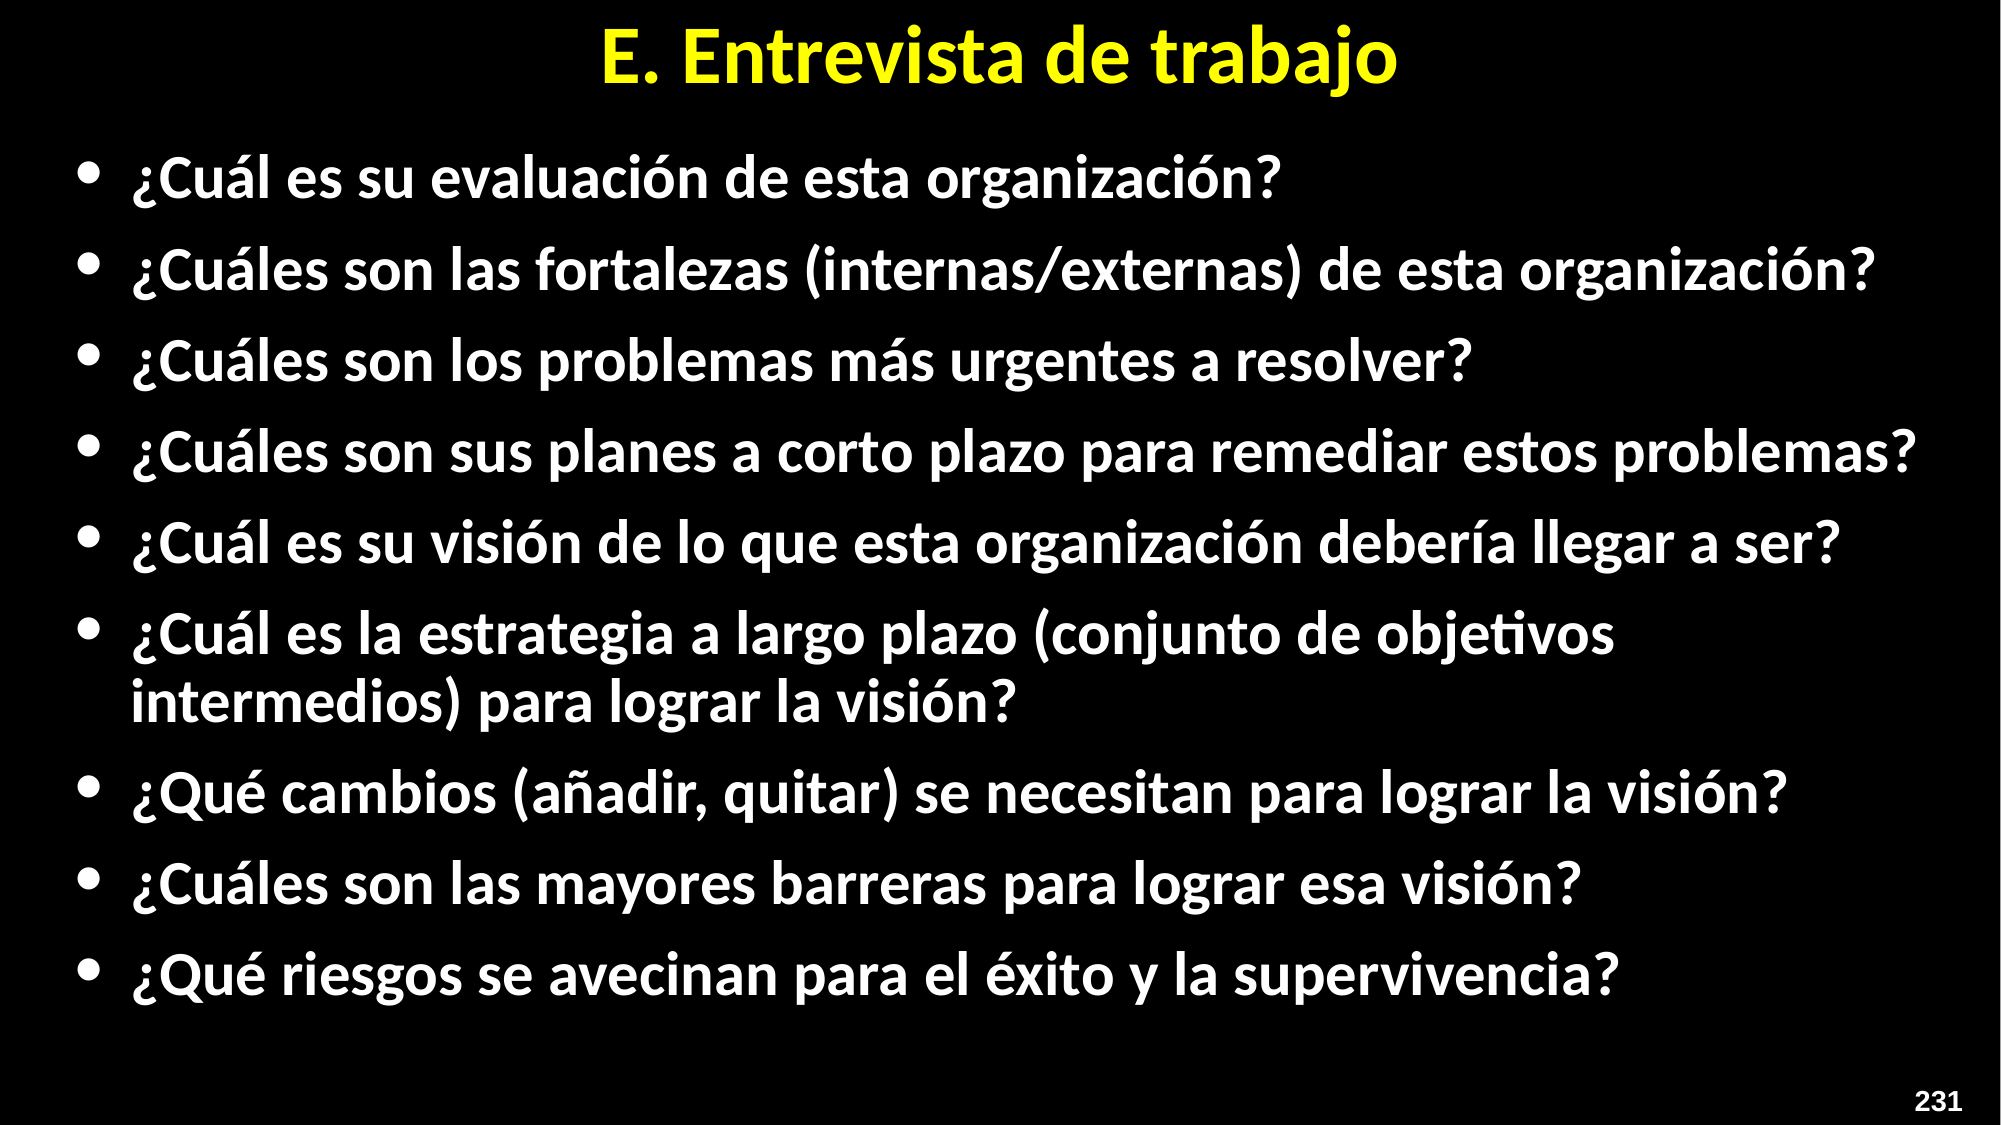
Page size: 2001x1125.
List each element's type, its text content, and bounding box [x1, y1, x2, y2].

text_box 231 [1899, 1074, 2000, 1125]
text_box E. Entrevista de trabajo [149, 0, 1850, 100]
text_box ¿Cuál es su evaluación de esta organización? ¿Cuáles son las fortalezas (internas/externas) de esta organización? ¿Cuáles son los problemas más urgentes a resolver? ¿Cuáles son sus planes a corto plazo para remediar estos problemas? ¿Cuál es su visión de lo que esta organización debería llegar a ser? ¿Cuál es la estrategia a largo plazo (conjunto de objetivos intermedios) para lograr la visión? ¿Qué cambios (añadir, quitar) se necesitan para lograr la visión? ¿Cuáles son las mayores barreras para lograr esa visión? ¿Qué riesgos se avecinan para el éxito y la supervivencia? [58, 137, 1942, 1076]
